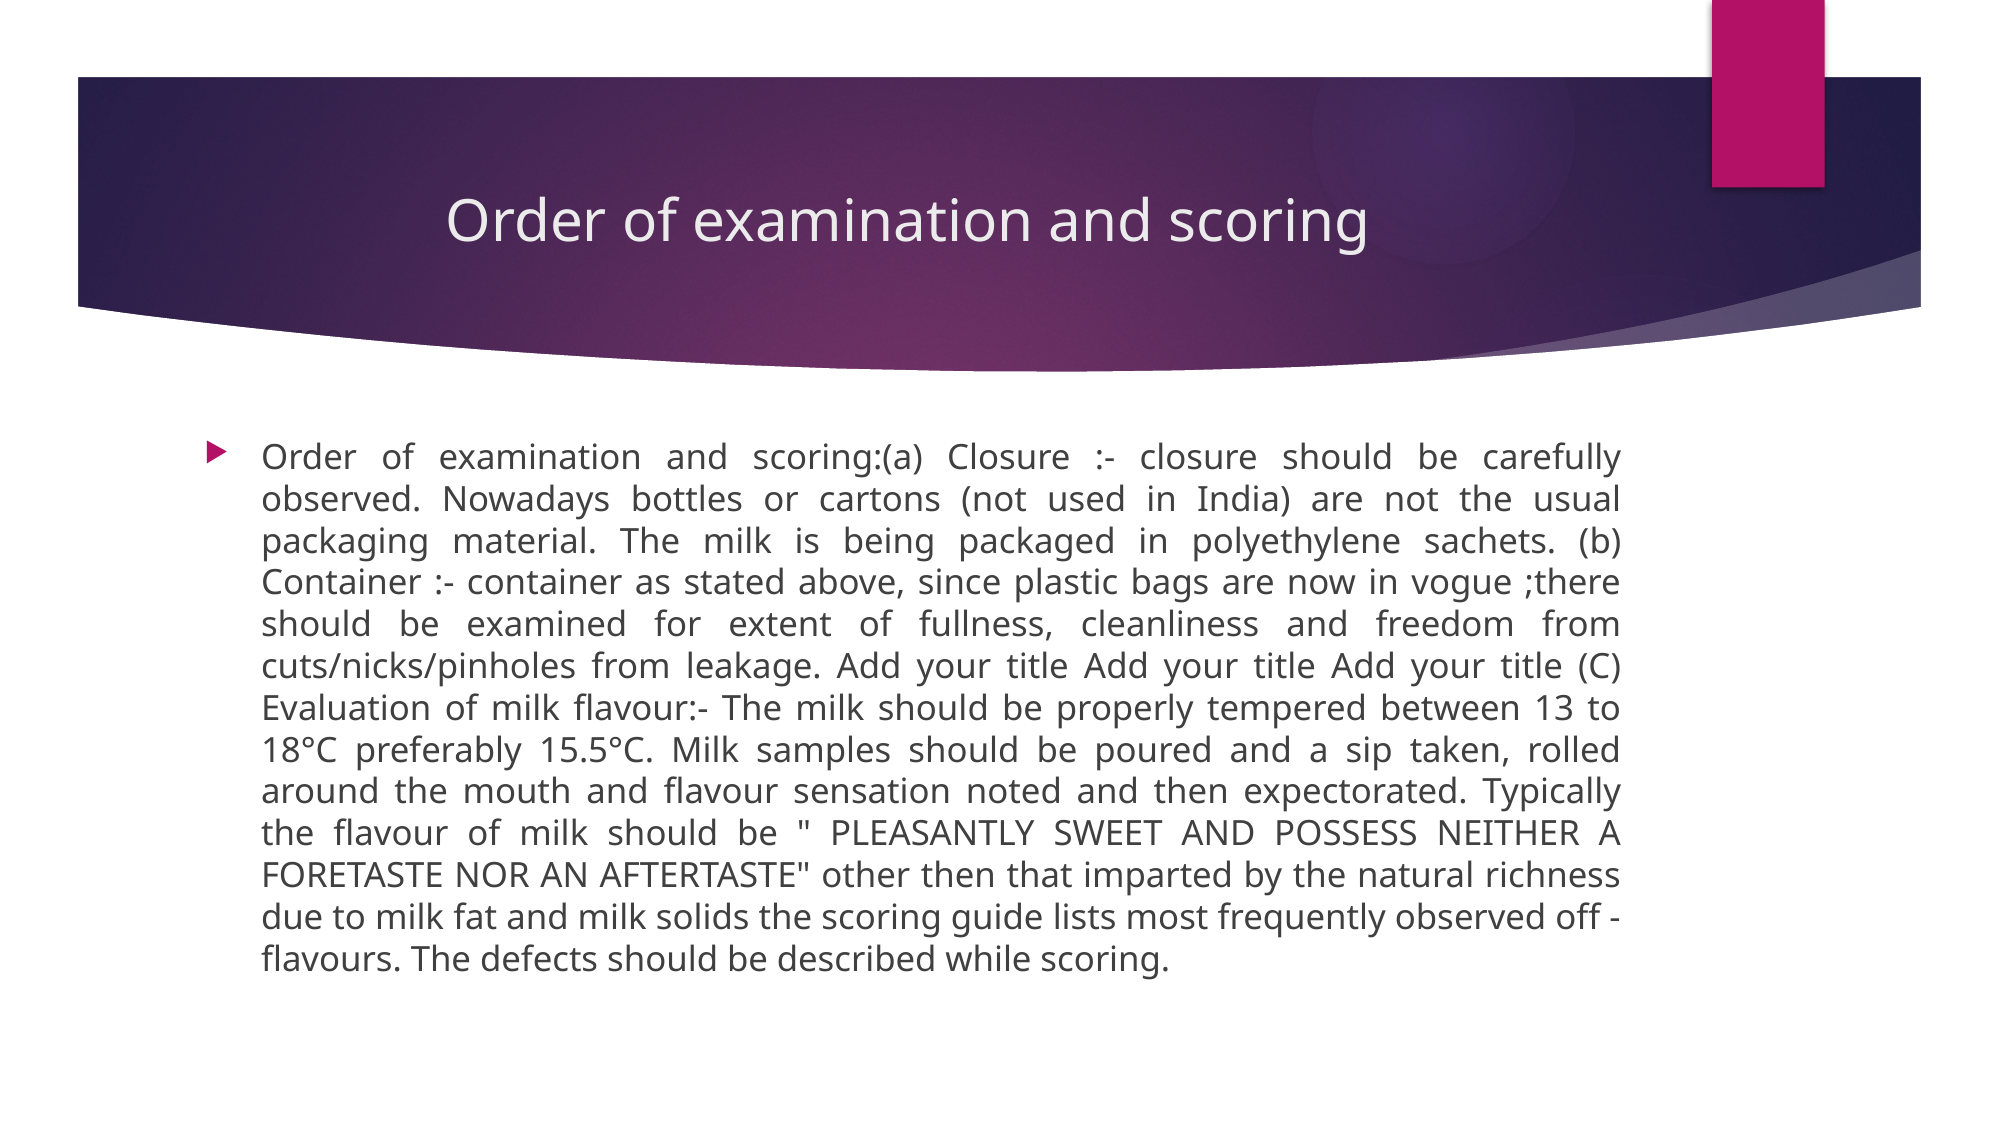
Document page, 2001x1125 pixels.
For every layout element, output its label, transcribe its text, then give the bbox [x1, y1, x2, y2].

list Order of examination and scoring:(a) Closure :- closure should be carefully observed. Nowadays bottles or cartons (not used in India) are not the usual packaging material. The milk is being packaged in polyethylene sachets. (b) Container :- container as stated above, since plastic bags are now in vogue ;there should be examined for extent of fullness, cleanliness and freedom from cuts/nicks/pinholes from leakage. Add your title Add your title Add your title (C) Evaluation of milk flavour:- The milk should be properly tempered between 13 to 18°C preferably 15.5°C. Milk samples should be poured and a sip taken, rolled around the mouth and flavour sensation noted and then expectorated. Typically the flavour of milk should be " PLEASANTLY SWEET AND POSSESS NEITHER A FORETASTE NOR AN AFTERTASTE" other then that imparted by the natural richness due to milk fat and milk solids the scoring guide lists most frequently observed off - flavours. The defects should be described while scoring. [189, 427, 1638, 988]
title Order of examination and scoring [189, 159, 1627, 276]
